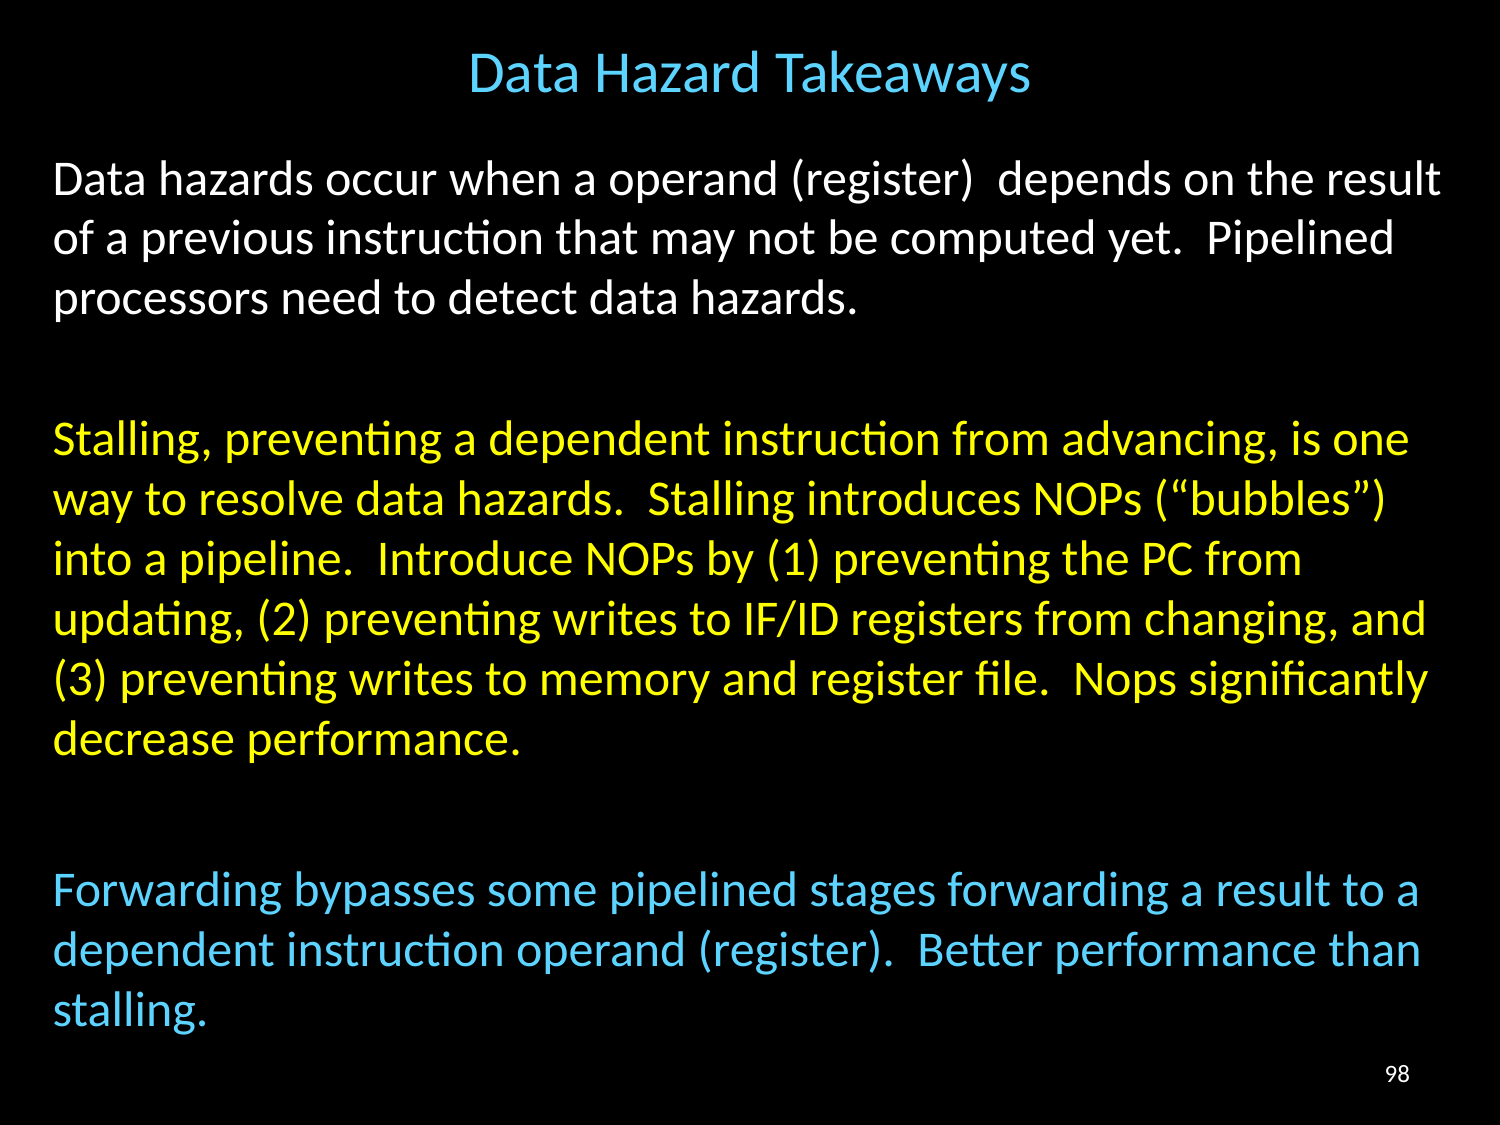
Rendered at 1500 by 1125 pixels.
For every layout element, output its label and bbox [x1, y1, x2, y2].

title [37, 24, 1463, 113]
list [37, 137, 1463, 1063]
slide_number [1074, 1042, 1425, 1103]
